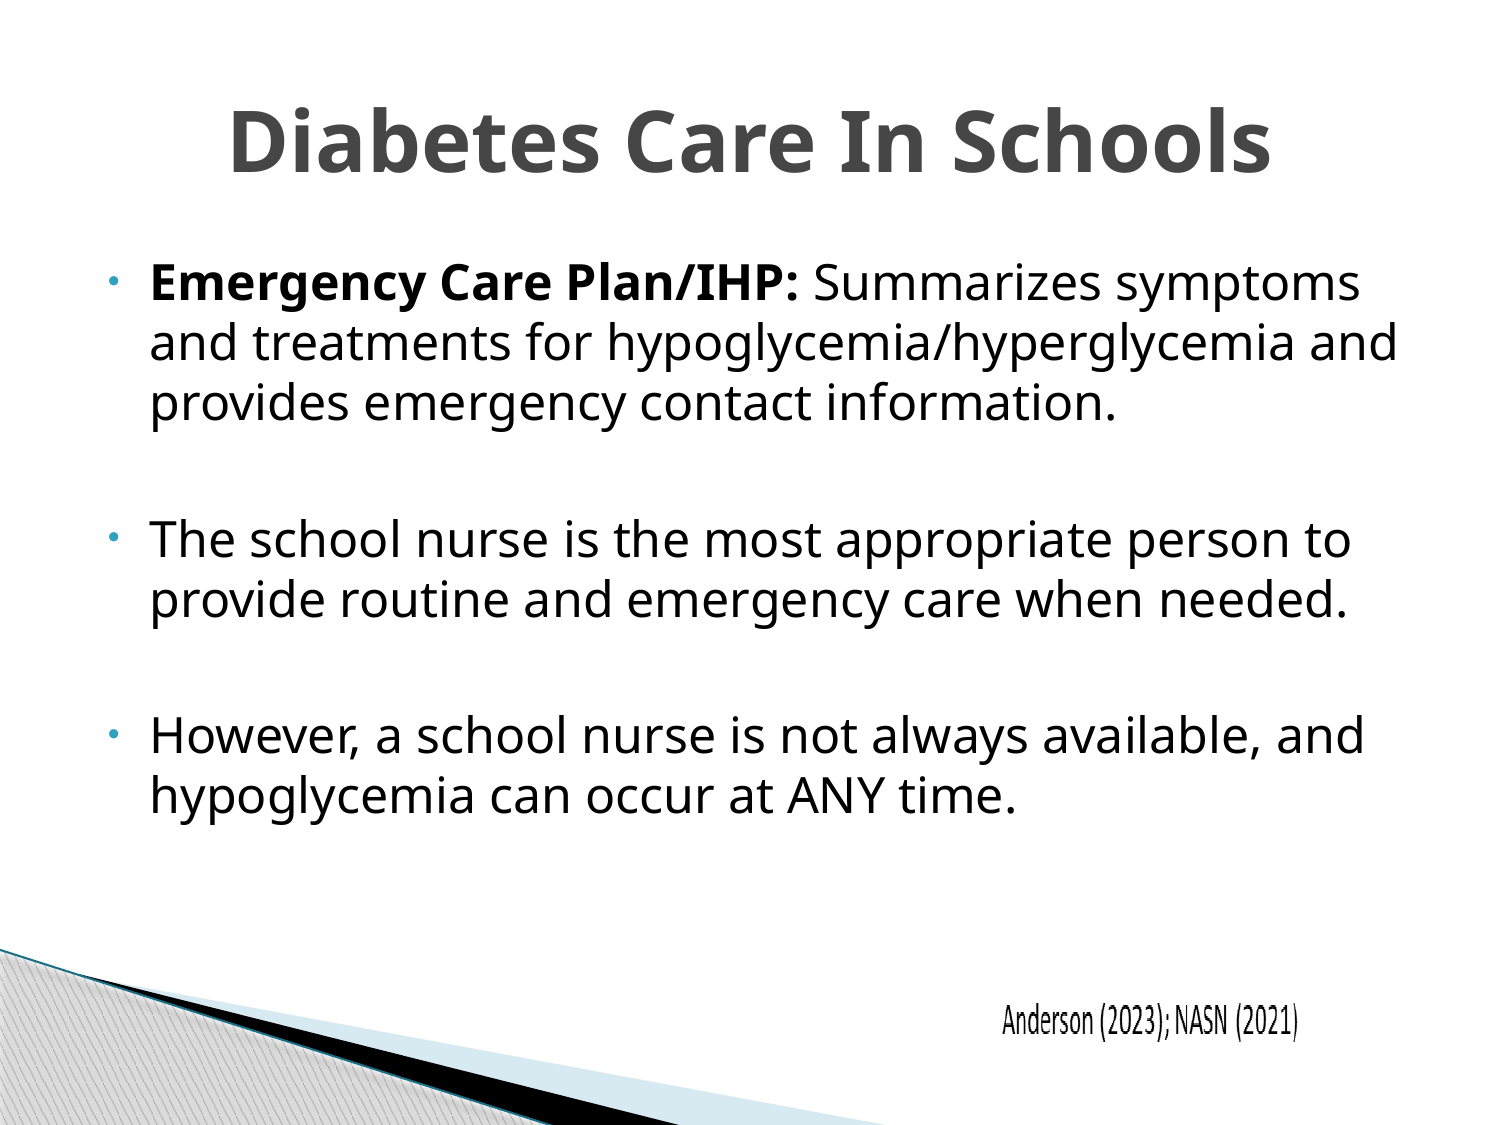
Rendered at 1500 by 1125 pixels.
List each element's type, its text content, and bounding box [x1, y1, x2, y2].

title Diabetes Care In Schools [75, 45, 1425, 233]
list Emergency Care Plan/IHP: Summarizes symptoms and treatments for hypoglycemia/hyperglycemia and provides emergency contact information. The school nurse is the most appropriate person to provide routine and emergency care when needed. However, a school nurse is not always available, and hypoglycemia can occur at ANY time. [74, 242, 1426, 986]
picture [987, 978, 1313, 1075]
